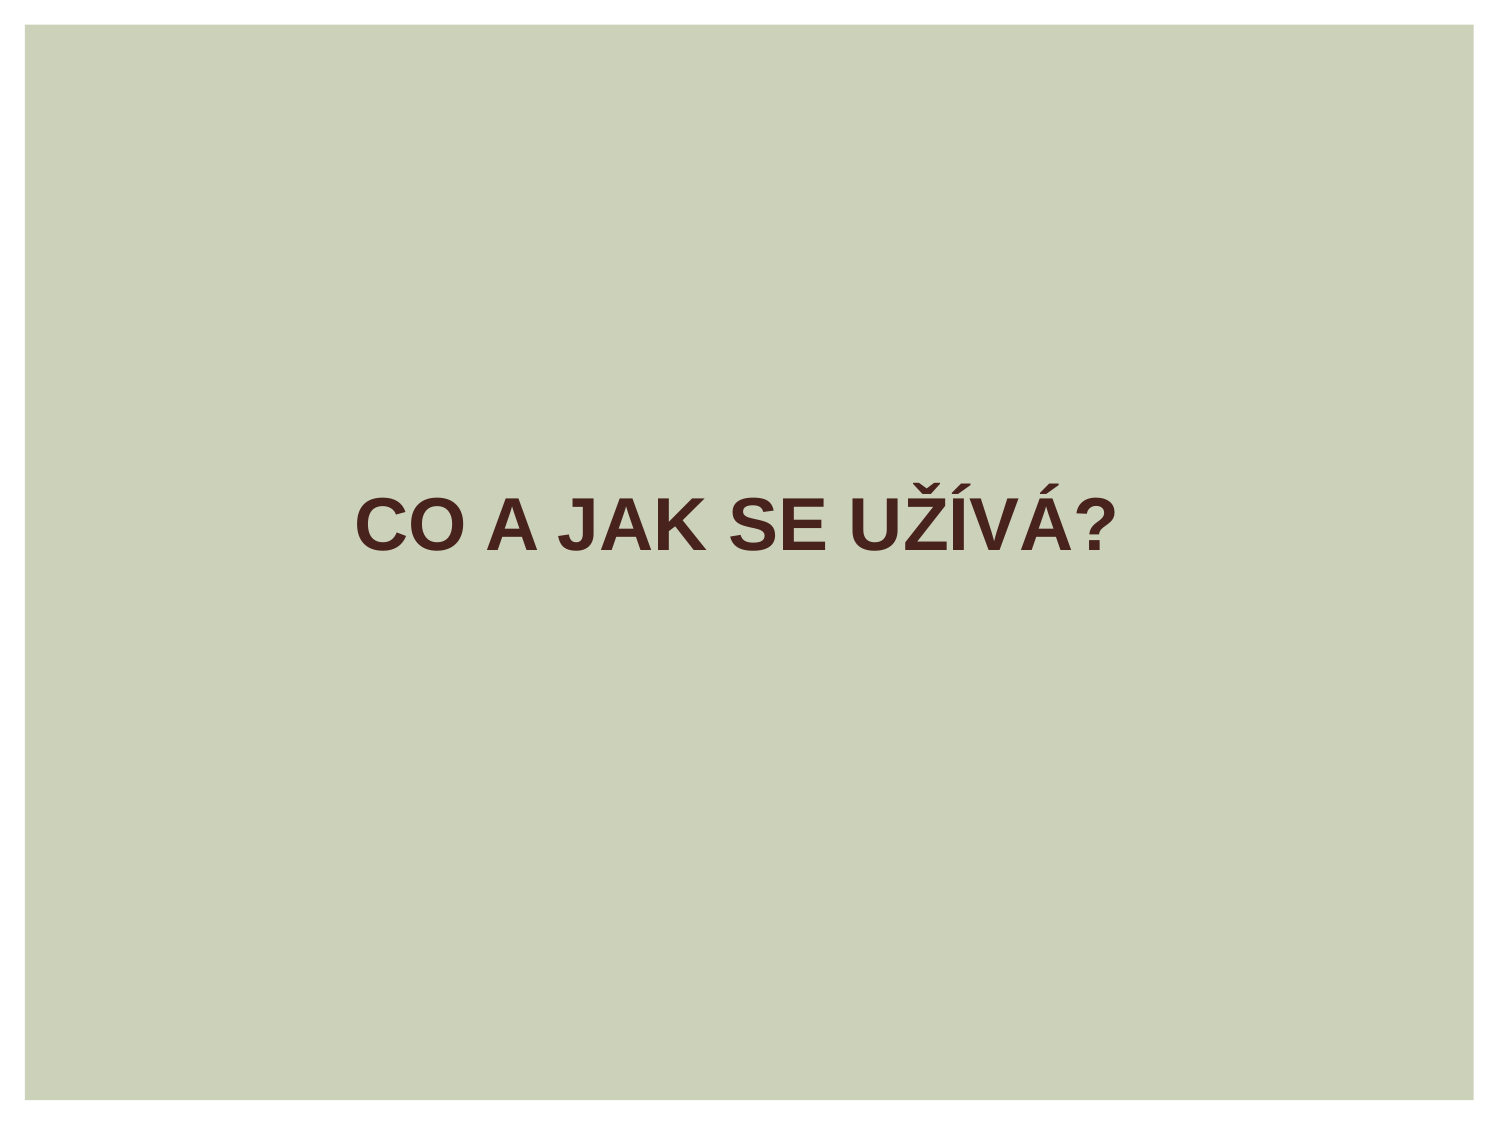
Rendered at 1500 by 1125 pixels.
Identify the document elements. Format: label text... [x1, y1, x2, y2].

text_box CO A JAK SE UŽÍVÁ? [75, 397, 1400, 622]
